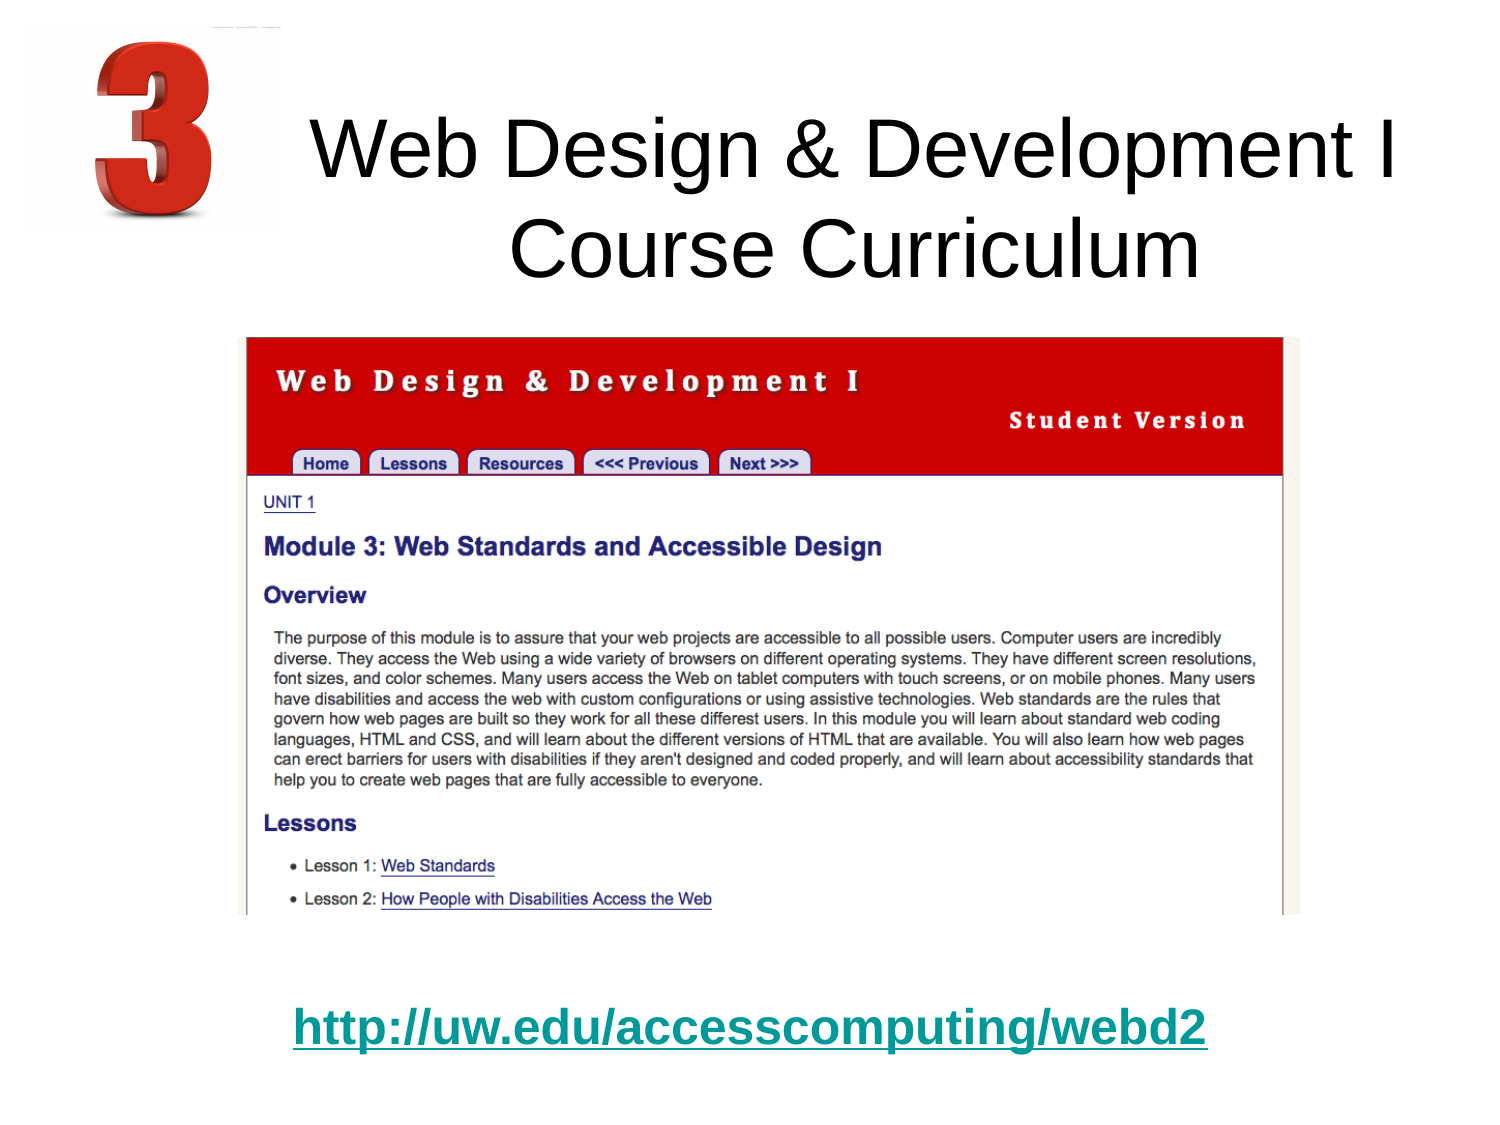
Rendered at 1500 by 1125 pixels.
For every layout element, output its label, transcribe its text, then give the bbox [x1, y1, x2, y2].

picture [237, 337, 1301, 915]
title Web Design & Development I Course Curriculum [285, 99, 1425, 288]
picture [24, 26, 282, 232]
text_box http://uw.edu/accesscomputing/webd2 [87, 987, 1413, 1063]
